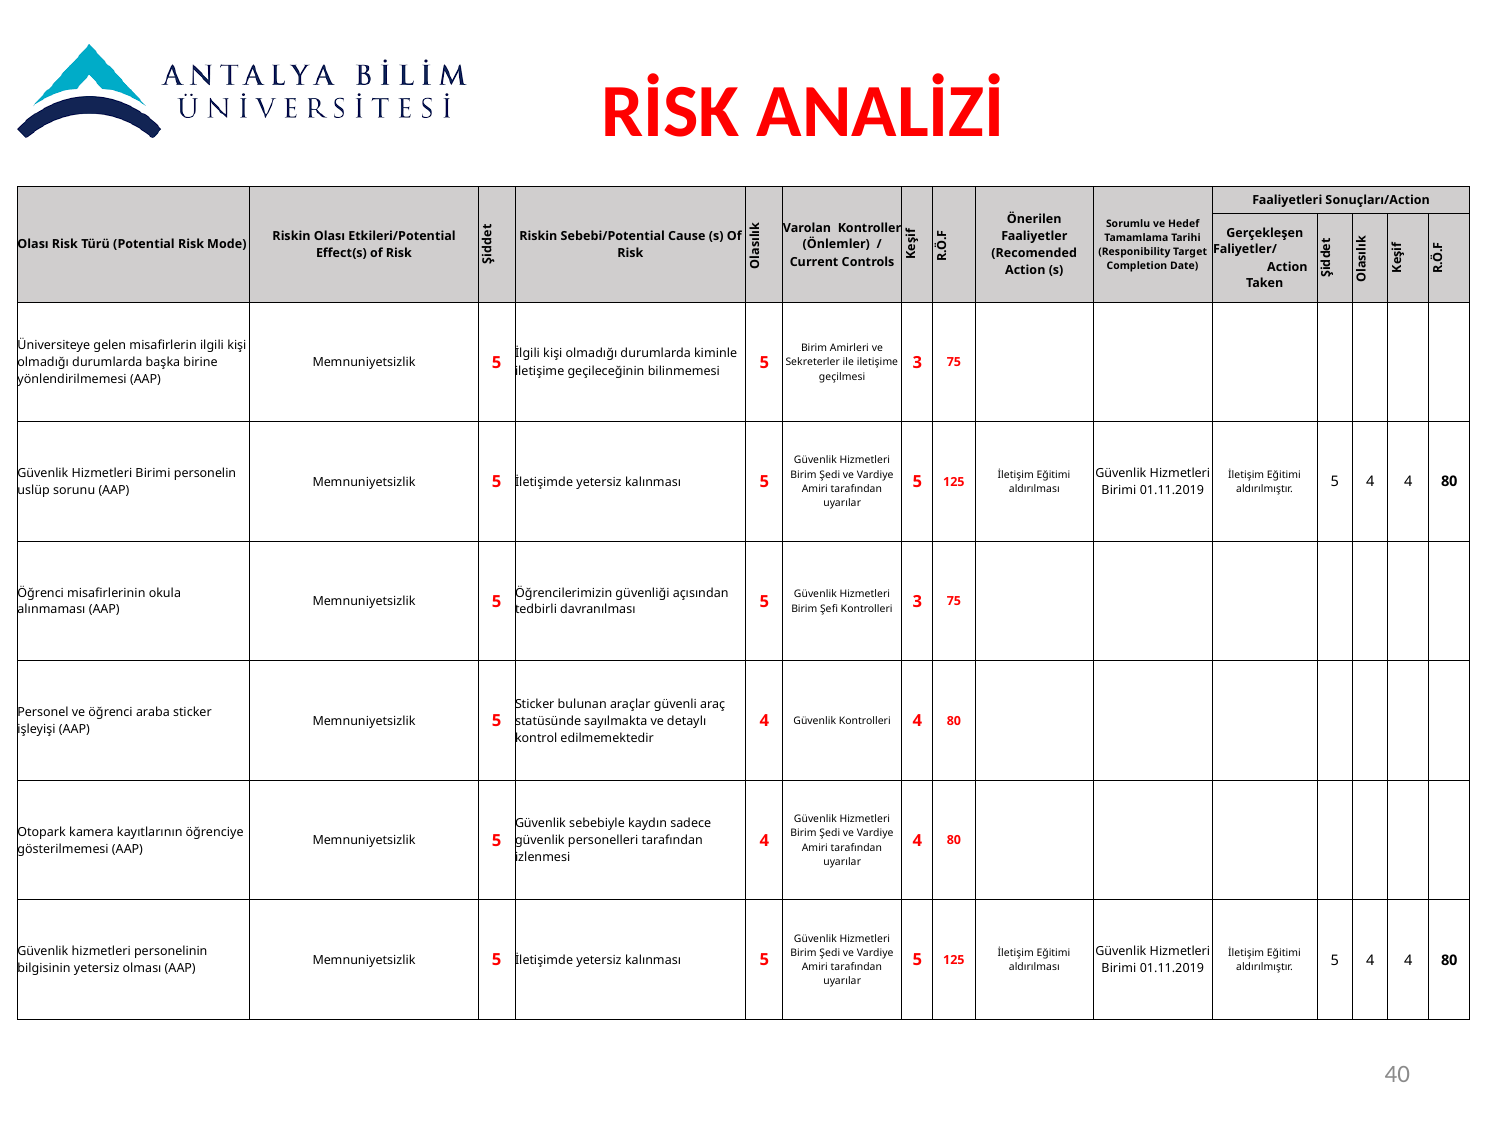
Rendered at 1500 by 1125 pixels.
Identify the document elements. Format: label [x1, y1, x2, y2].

table_cell [933, 781, 975, 899]
table_cell [976, 303, 1093, 421]
table_cell [250, 542, 478, 660]
table_cell [1353, 542, 1387, 660]
table_cell [516, 661, 745, 780]
table_cell [1429, 661, 1469, 780]
table_cell [1213, 781, 1317, 899]
table_cell [746, 661, 782, 780]
table_cell [976, 661, 1093, 780]
table_cell [1388, 303, 1428, 421]
table_cell [1388, 661, 1428, 780]
table_cell [479, 542, 515, 660]
table_cell [1429, 542, 1469, 660]
table_cell [1388, 422, 1428, 541]
table_cell [18, 303, 249, 421]
table_cell [783, 900, 901, 1019]
table_cell [479, 661, 515, 780]
table_cell [1388, 781, 1428, 899]
table_cell [516, 303, 745, 421]
table_cell [18, 542, 249, 660]
table_cell [976, 900, 1093, 1019]
table_cell [1094, 422, 1212, 541]
table_cell [1318, 214, 1352, 302]
table_cell [1388, 214, 1428, 302]
table_cell [479, 303, 515, 421]
table_header [902, 187, 932, 302]
table_header [746, 187, 782, 302]
table_cell [1318, 542, 1352, 660]
table_cell [1318, 422, 1352, 541]
table_cell [902, 900, 932, 1019]
table_cell [250, 303, 478, 421]
table_header [976, 187, 1093, 302]
table_cell [933, 542, 975, 660]
table_cell [933, 661, 975, 780]
table_cell [1094, 900, 1212, 1019]
table_cell [1094, 542, 1212, 660]
table_header [1094, 187, 1212, 302]
table_cell [976, 422, 1093, 541]
table_cell [1429, 900, 1469, 1019]
table_cell [516, 422, 745, 541]
table_header [18, 187, 249, 302]
table_cell [783, 781, 901, 899]
slide_number [1074, 1042, 1425, 1103]
table_cell [1429, 781, 1469, 899]
table_cell [18, 900, 249, 1019]
table_cell [746, 781, 782, 899]
table_cell [1318, 303, 1352, 421]
table_cell [902, 661, 932, 780]
table_cell [479, 422, 515, 541]
table_cell [1353, 900, 1387, 1019]
table_cell [746, 422, 782, 541]
table_header [250, 187, 478, 302]
table_header [783, 187, 901, 302]
table_cell [746, 303, 782, 421]
table_cell [1213, 303, 1317, 421]
table_cell [1213, 542, 1317, 660]
table_cell [516, 781, 745, 899]
table_cell [976, 542, 1093, 660]
table_cell [902, 422, 932, 541]
table_cell [1353, 422, 1387, 541]
table_cell [902, 781, 932, 899]
table_cell [1318, 781, 1352, 899]
table_cell [1094, 661, 1212, 780]
table_cell [250, 900, 478, 1019]
table_cell [1388, 900, 1428, 1019]
table_header [1213, 187, 1469, 213]
table_cell [746, 542, 782, 660]
table_cell [933, 422, 975, 541]
table_cell [1429, 422, 1469, 541]
table_cell [1388, 542, 1428, 660]
table_cell [18, 661, 249, 780]
table_cell [976, 781, 1093, 899]
table_cell [479, 781, 515, 899]
table_cell [1353, 781, 1387, 899]
table_cell [902, 303, 932, 421]
table_cell [783, 303, 901, 421]
table_cell [933, 303, 975, 421]
table_cell [1353, 661, 1387, 780]
table_cell [1213, 900, 1317, 1019]
table_cell [250, 661, 478, 780]
table_cell [1213, 661, 1317, 780]
table_cell [1353, 214, 1387, 302]
table_cell [18, 422, 249, 541]
table_cell [746, 900, 782, 1019]
table_cell [1318, 661, 1352, 780]
table_cell [783, 661, 901, 780]
table_cell [1094, 781, 1212, 899]
table_cell [1318, 900, 1352, 1019]
text_box [0, 254, 63, 445]
table_header [516, 187, 745, 302]
table_cell [1429, 214, 1469, 302]
table_cell [783, 422, 901, 541]
table_cell [516, 542, 745, 660]
table_cell [1429, 303, 1469, 421]
table_cell [479, 900, 515, 1019]
table_header [933, 187, 975, 302]
table_cell [783, 542, 901, 660]
table_cell [1353, 303, 1387, 421]
picture [17, 42, 467, 138]
table_cell [1094, 303, 1212, 421]
table_header [479, 187, 515, 302]
table_cell [250, 422, 478, 541]
text_box [230, 54, 1376, 160]
table_cell [933, 900, 975, 1019]
table_cell [1213, 422, 1317, 541]
table_cell [18, 781, 249, 899]
table_cell [1213, 214, 1317, 302]
table_cell [250, 781, 478, 899]
table_cell [902, 542, 932, 660]
table_cell [516, 900, 745, 1019]
